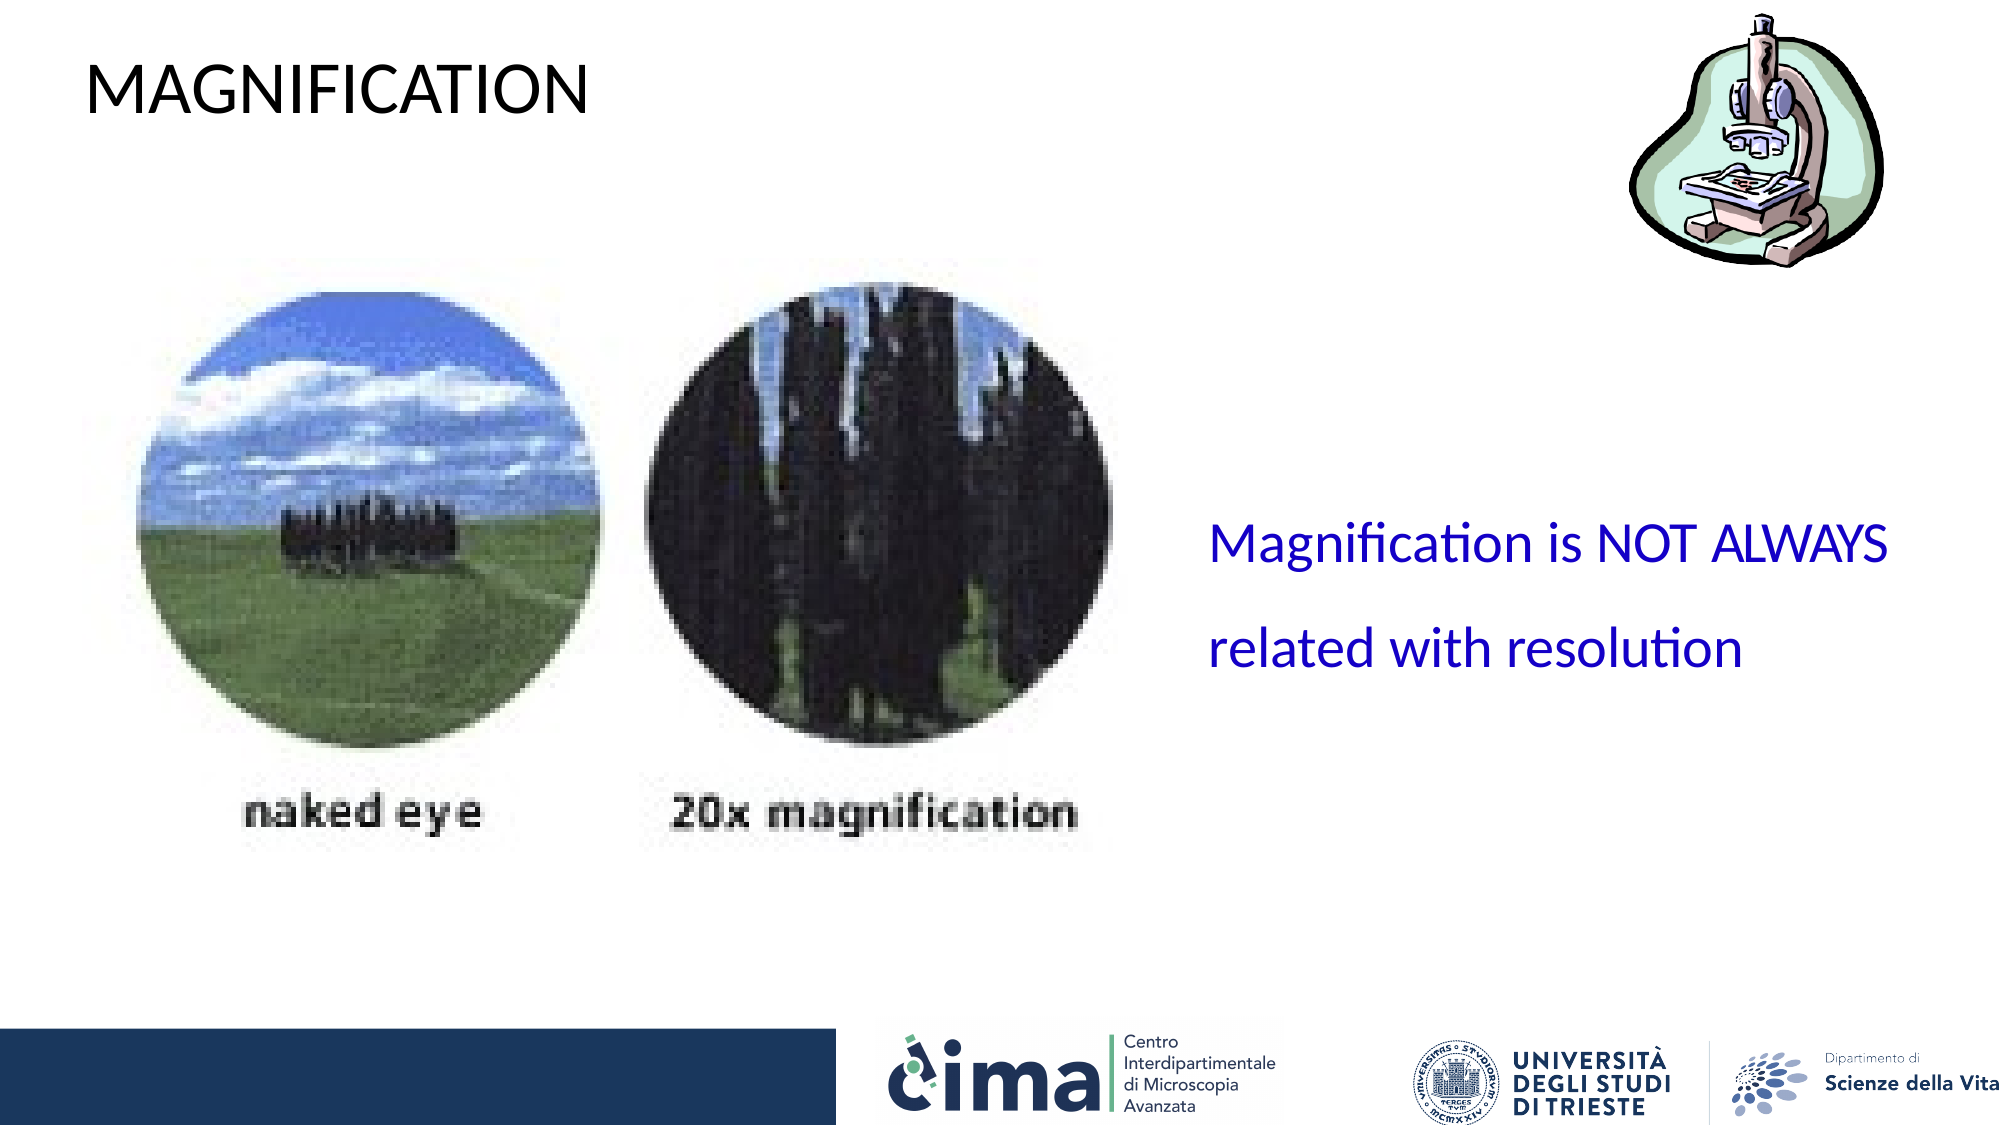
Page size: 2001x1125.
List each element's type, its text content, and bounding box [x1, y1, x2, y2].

picture [1629, 13, 1884, 269]
picture [1413, 1040, 2000, 1125]
text_box Magnification is NOT ALWAYS related with resolution [1194, 461, 1916, 754]
text_box MAGNIFICATION [82, 36, 1629, 129]
picture [82, 258, 1148, 867]
picture [875, 1016, 1284, 1125]
text_box [0, 1028, 836, 1125]
